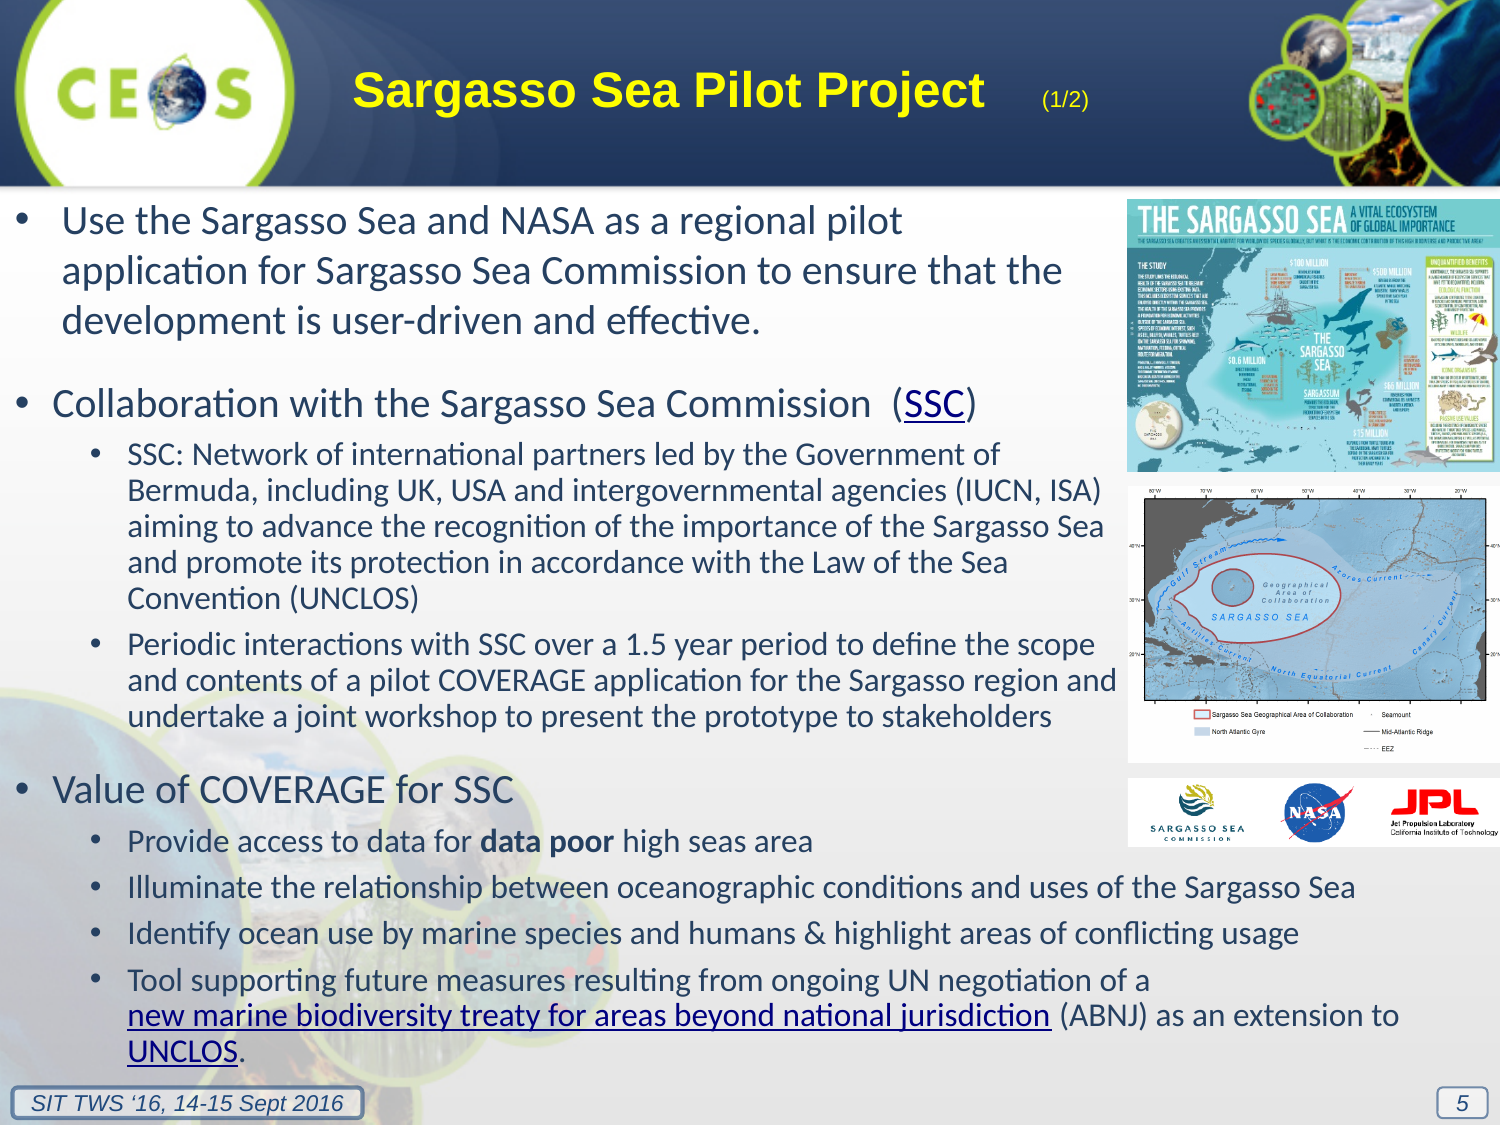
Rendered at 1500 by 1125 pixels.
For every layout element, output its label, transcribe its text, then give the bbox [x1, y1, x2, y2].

picture [0, 0, 1500, 763]
text_box Value of COVERAGE for SSC Provide access to data for data poor high seas area Illuminate the relationship between oceanographic conditions and uses of the Sargasso Sea Identify ocean use by marine species and humans & highlight areas of conflicting usage Tool supporting future measures resulting from ongoing UN negotiation of a new marine biodiversity treaty for areas beyond national jurisdiction (ABNJ) as an extension to UNCLOS. [0, 760, 1500, 1052]
picture [0, 1052, 1500, 1125]
text_box Collaboration with the Sargasso Sea Commission (SSC) SSC: Network of international partners led by the Government of Bermuda, including UK, USA and intergovernmental agencies (IUCN, ISA) aiming to advance the recognition of the importance of the Sargasso Sea and promote its protection in accordance with the Law of the Sea Convention (UNCLOS) Periodic interactions with SSC over a 1.5 year period to define the scope and contents of a pilot COVERAGE application for the Sargasso region and undertake a joint workshop to present the prototype to stakeholders [0, 374, 1144, 738]
text_box Use the Sargasso Sea and NASA as a regional pilot application for Sargasso Sea Commission to ensure that the development is user-driven and effective. [0, 185, 1107, 351]
list Sargasso Sea Pilot Project (1/2) [337, 50, 1150, 138]
picture [1127, 778, 1500, 847]
slide_number 5 [1436, 1086, 1489, 1120]
